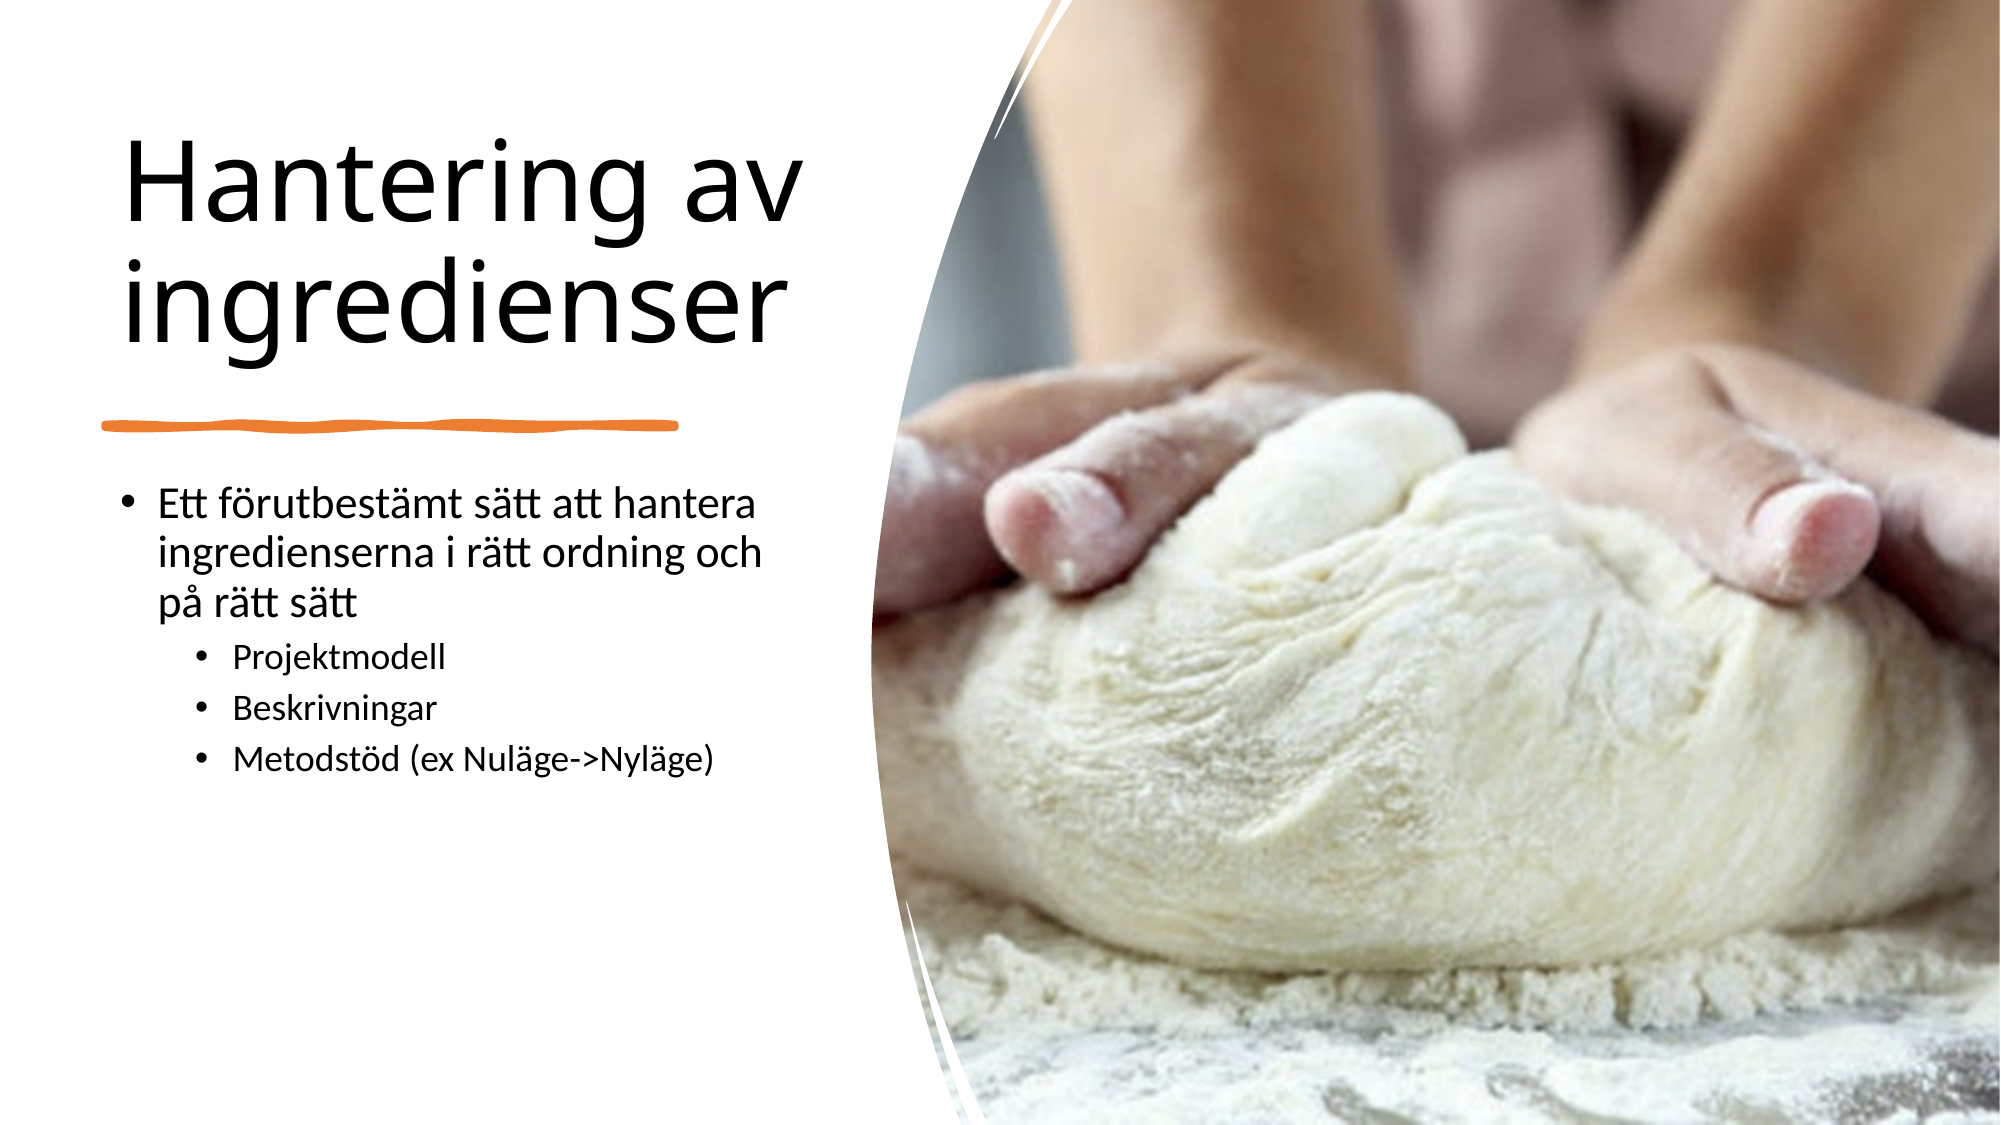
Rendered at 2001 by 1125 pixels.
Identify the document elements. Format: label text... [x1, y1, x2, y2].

text_box [103, 421, 676, 431]
text_box [0, 0, 871, 1125]
title Hantering av ingredienser [105, 53, 822, 375]
list Ett förutbestämt sätt att hantera ingredienserna i rätt ordning och på rätt sätt Projektmodell Beskrivningar Metodstöd (ex Nuläge->Nyläge) [105, 471, 802, 1016]
picture [871, 0, 2000, 1125]
